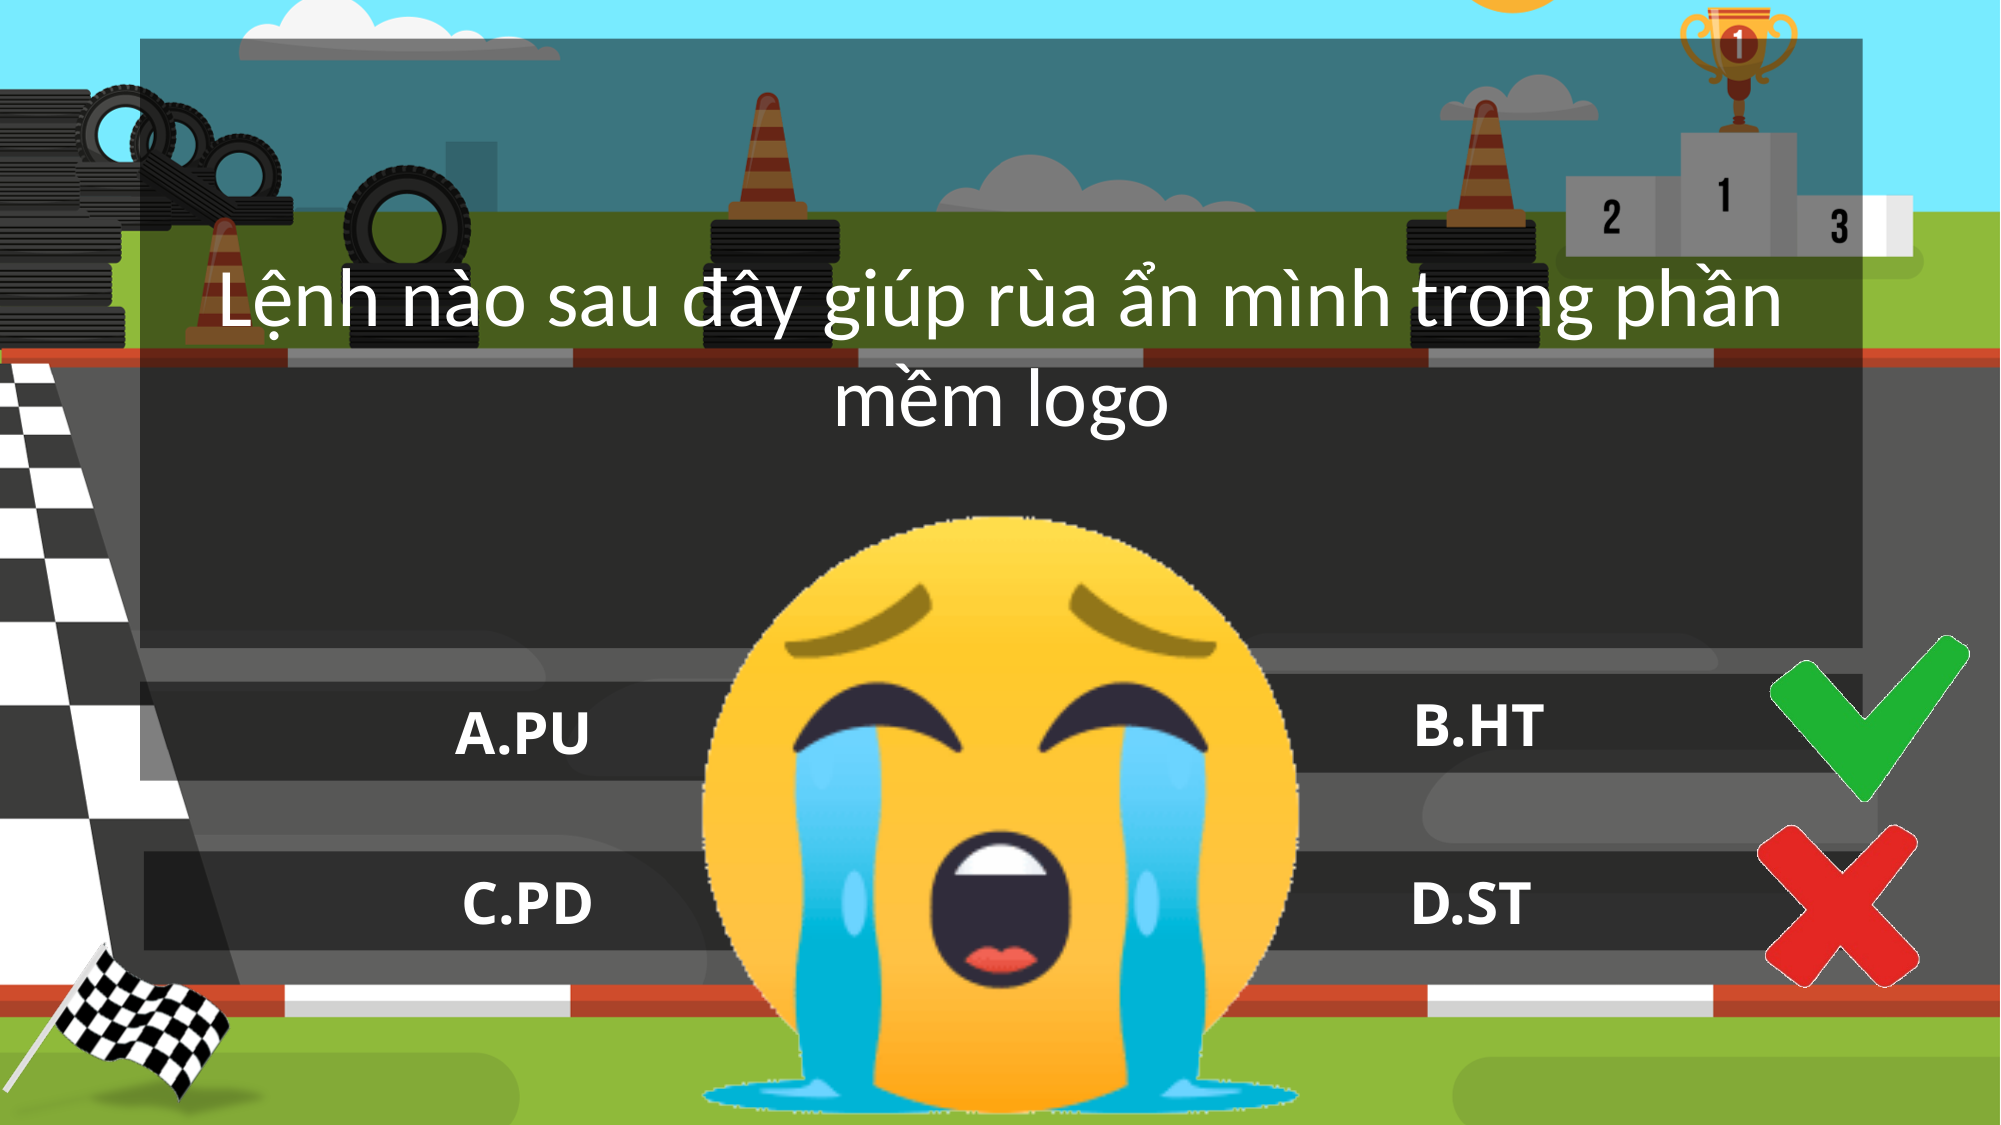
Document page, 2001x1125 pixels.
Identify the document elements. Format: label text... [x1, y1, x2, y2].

picture [0, 0, 2001, 1125]
text_box A.PU [140, 681, 637, 781]
text_box D.ST [1365, 851, 1749, 951]
text_box Lệnh nào sau đây giúp rùa ẩn mình trong phần mềm logo [140, 38, 1863, 649]
text_box C.PD [143, 851, 637, 951]
text_box B.HT [1365, 673, 1754, 773]
